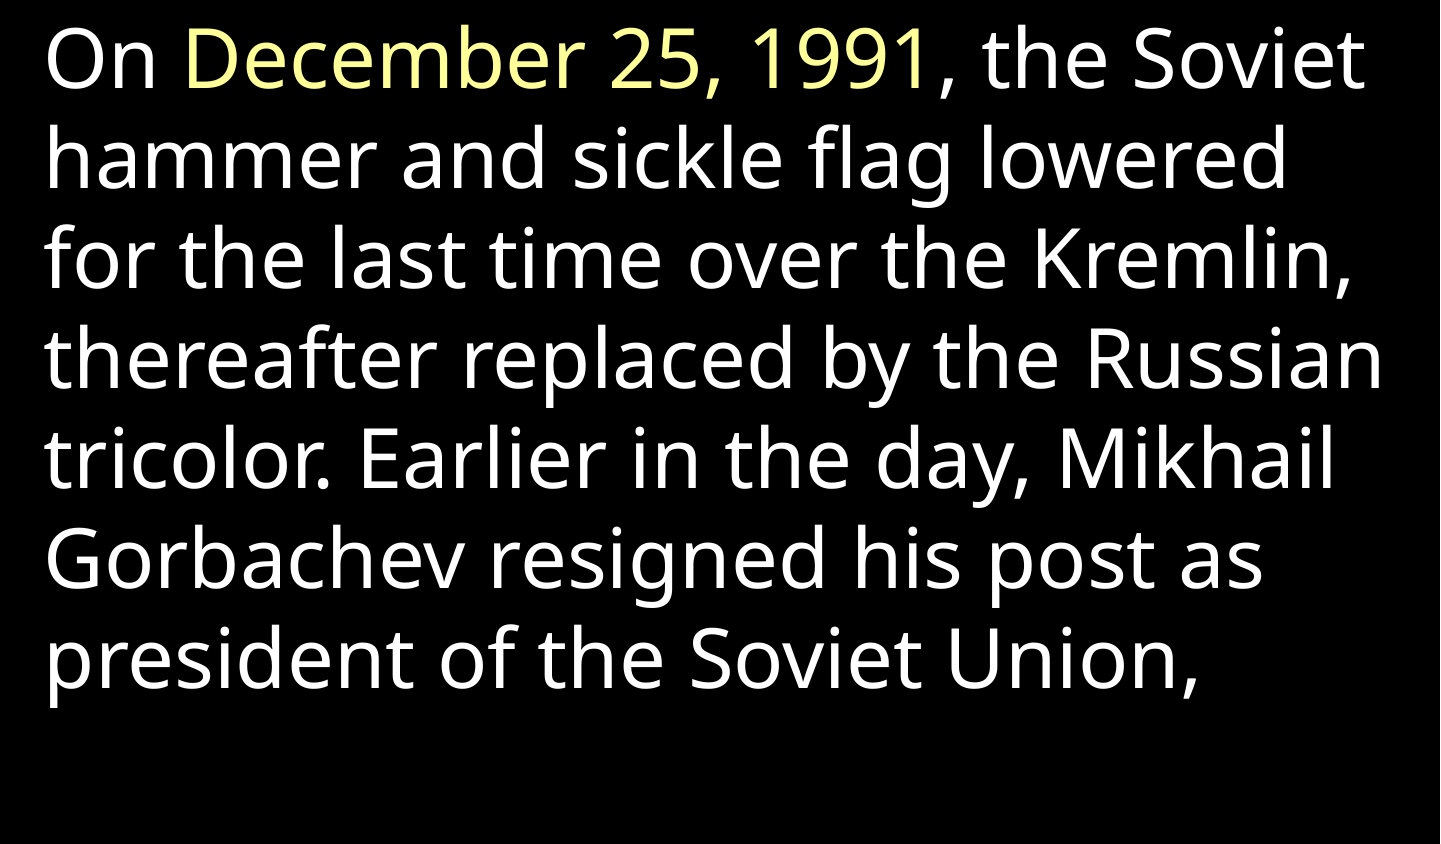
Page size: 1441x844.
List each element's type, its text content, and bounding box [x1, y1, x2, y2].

subtitle On December 25, 1991, the Soviet hammer and sickle flag lowered for the last time over the Kremlin, thereafter replaced by the Russian tricolor. Earlier in the day, Mikhail Gorbachev resigned his post as president of the Soviet Union, [32, 0, 1408, 844]
